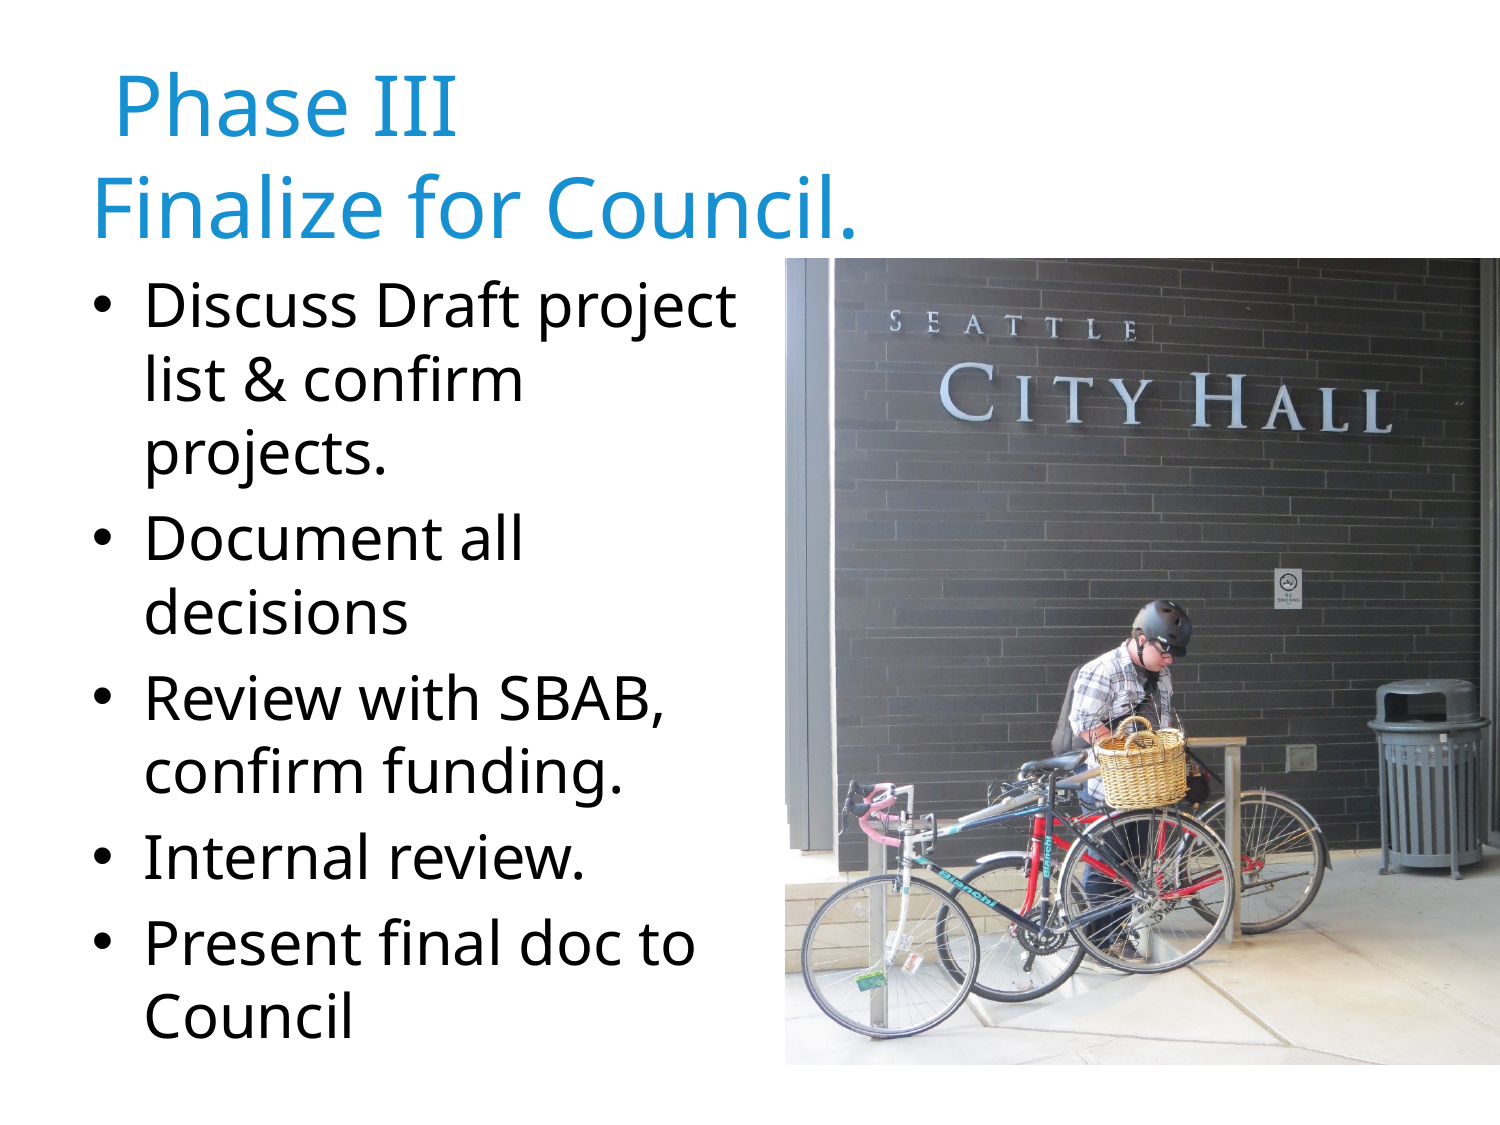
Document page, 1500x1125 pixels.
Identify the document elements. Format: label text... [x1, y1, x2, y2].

list Discuss Draft project list & confirm projects. Document all decisions Review with SBAB, confirm funding. Internal review. Present final doc to Council [76, 258, 763, 1063]
title Phase III Finalize for Council. [75, 45, 1425, 263]
picture [784, 258, 1500, 1065]
